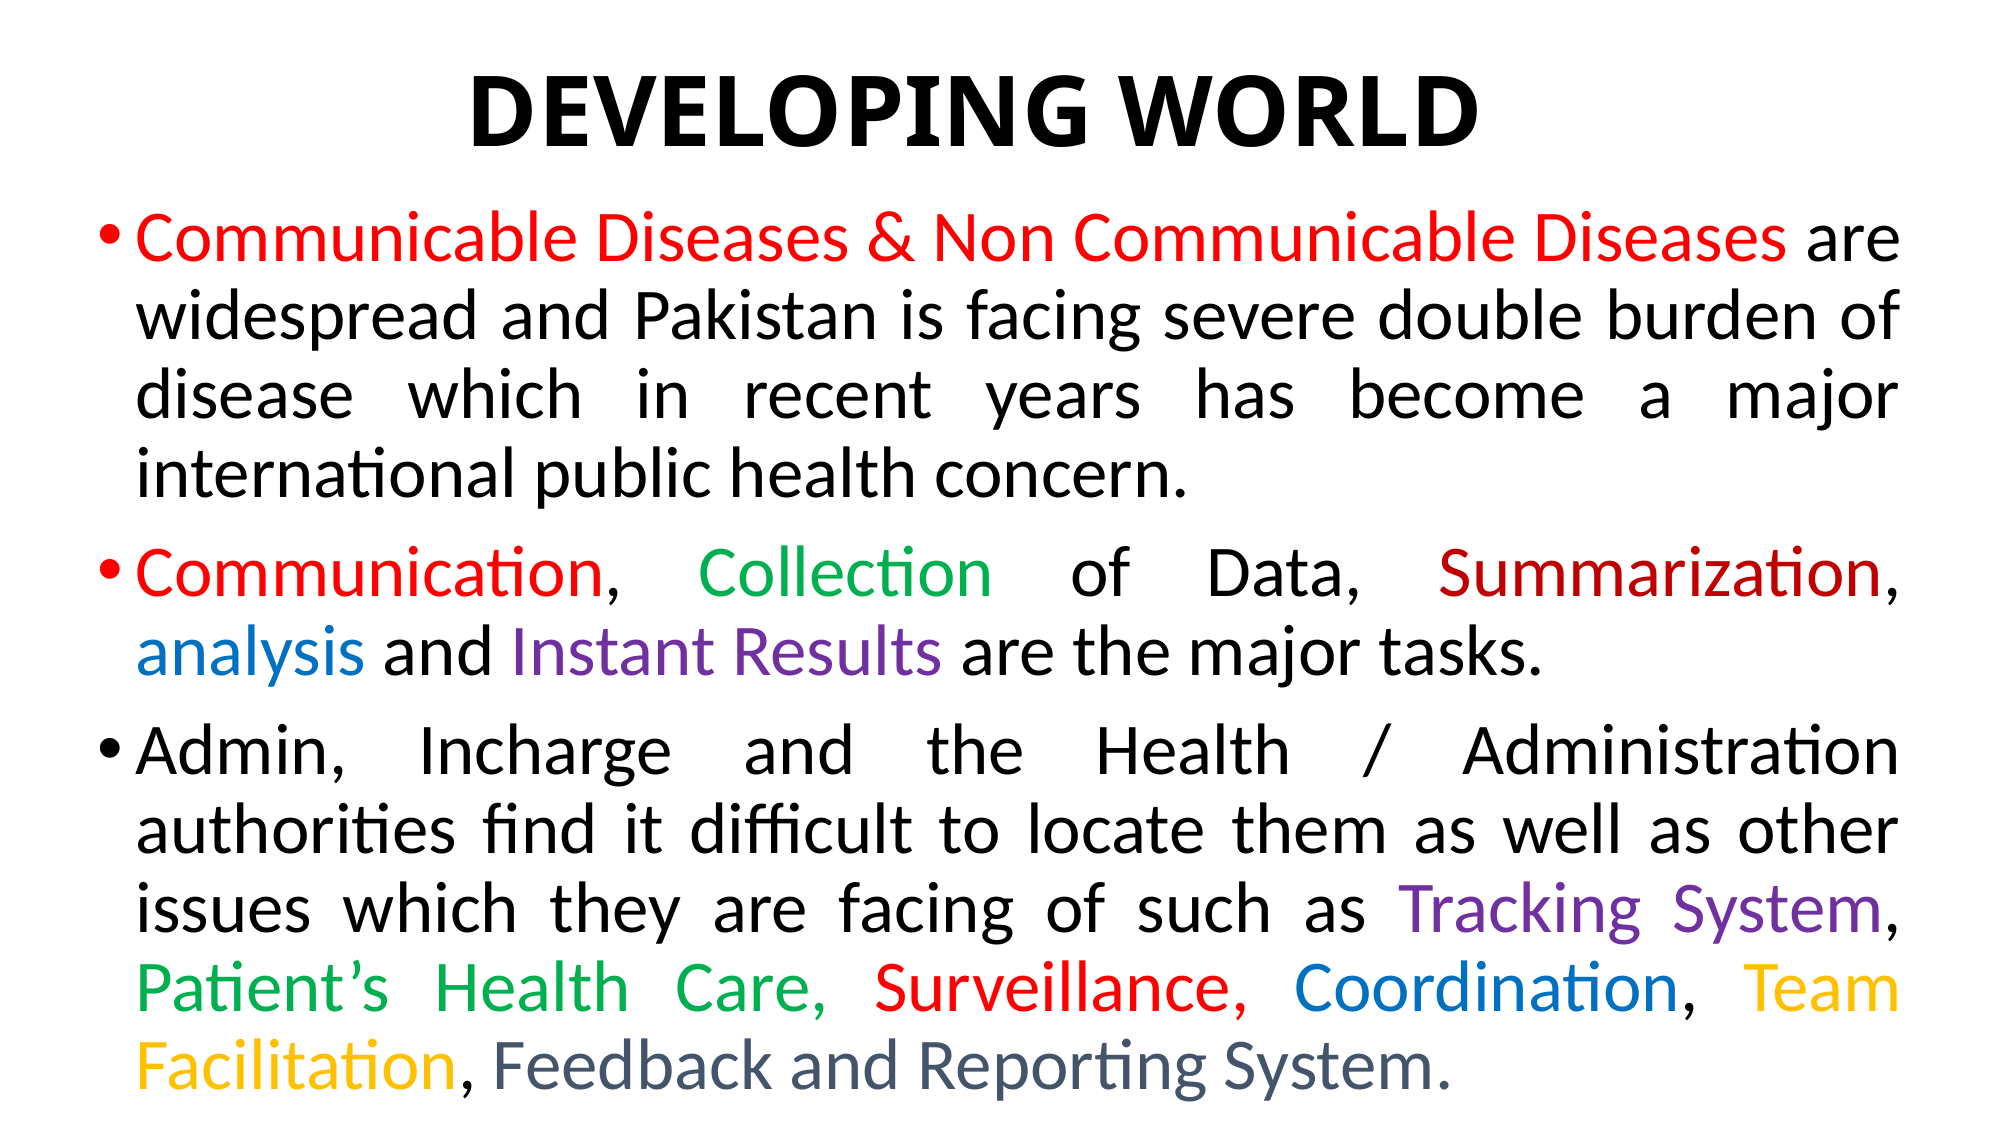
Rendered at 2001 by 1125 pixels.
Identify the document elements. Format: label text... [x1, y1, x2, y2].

title DEVELOPING WORLD [137, 40, 1863, 190]
list Communicable Diseases & Non Communicable Diseases are widespread and Pakistan is facing severe double burden of disease which in recent years has become a major international public health concern. Communication, Collection of Data, Summarization, analysis and Instant Results are the major tasks. Admin, Incharge and the Health / Administration authorities find it difficult to locate them as well as other issues which they are facing of such as Tracking System, Patient’s Health Care, Surveillance, Coordination, Team Facilitation, Feedback and Reporting System. [82, 190, 1917, 1094]
